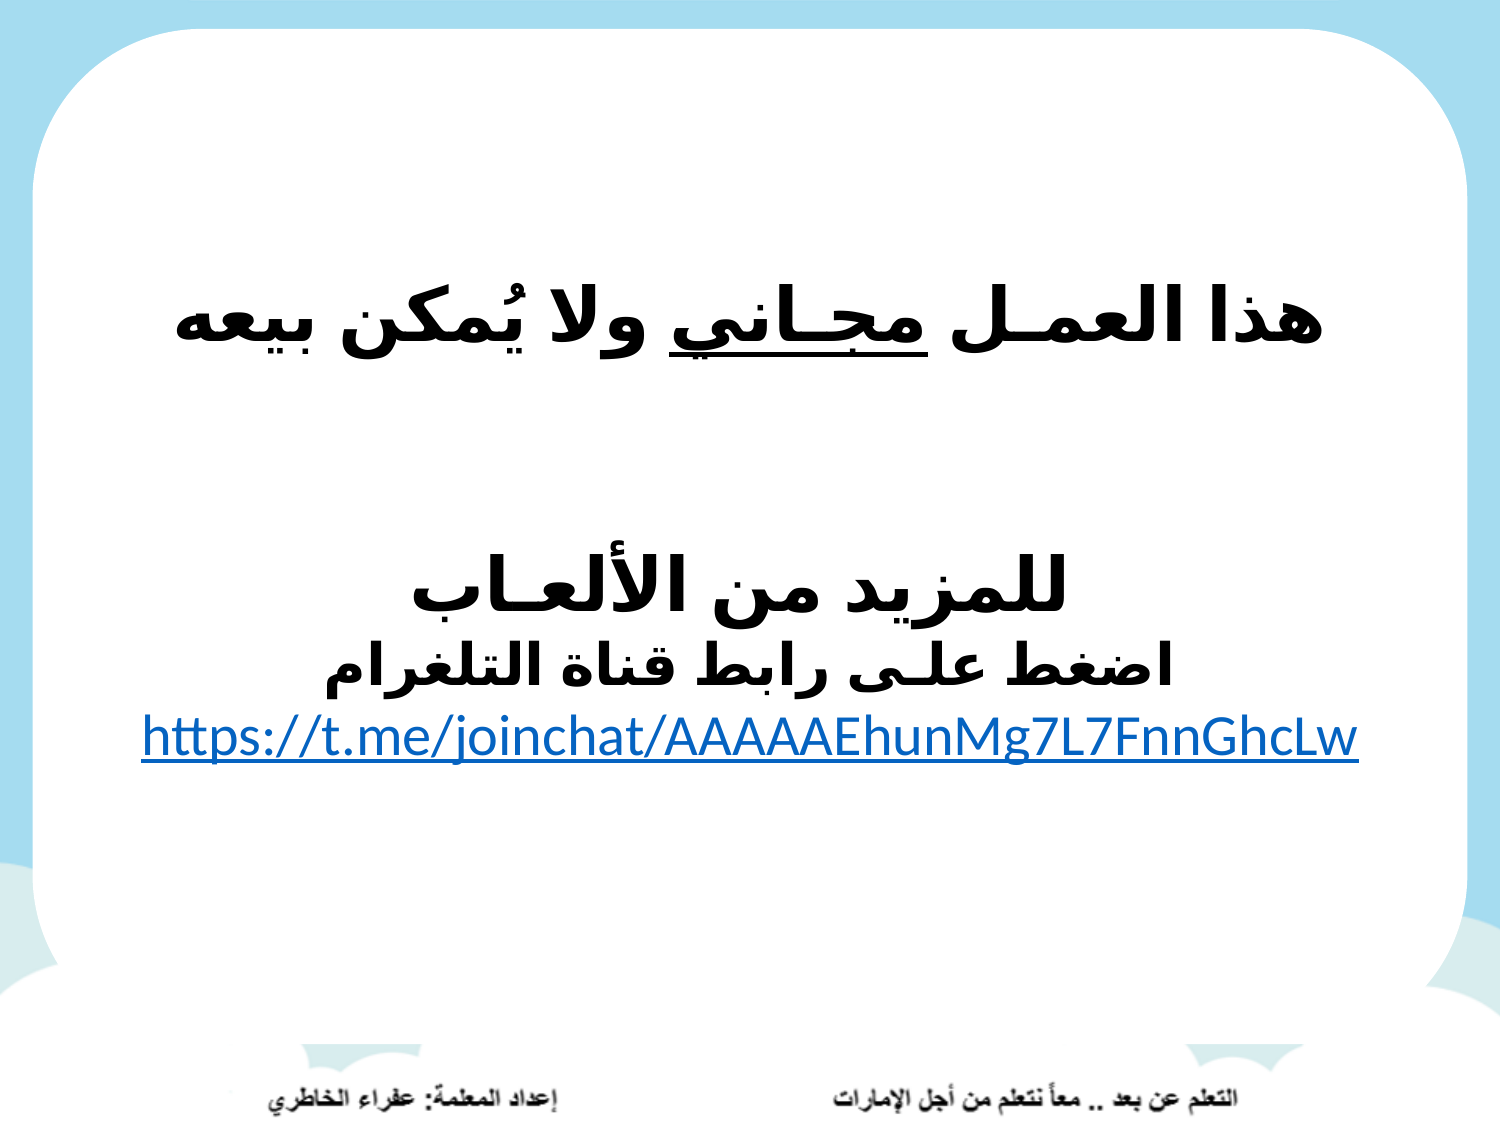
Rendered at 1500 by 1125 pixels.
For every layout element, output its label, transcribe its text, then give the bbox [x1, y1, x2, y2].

picture [0, 0, 1500, 1125]
text_box [31, 27, 1469, 1046]
text_box هذا العمـل مجـاني ولا يُمكن بيعه للمزيد من الألعـاب اضغط علـى رابط قناة التلغرام https://t.me/joinchat/AAAAAEhunMg7L7FnnGhcLw [86, 259, 1413, 910]
